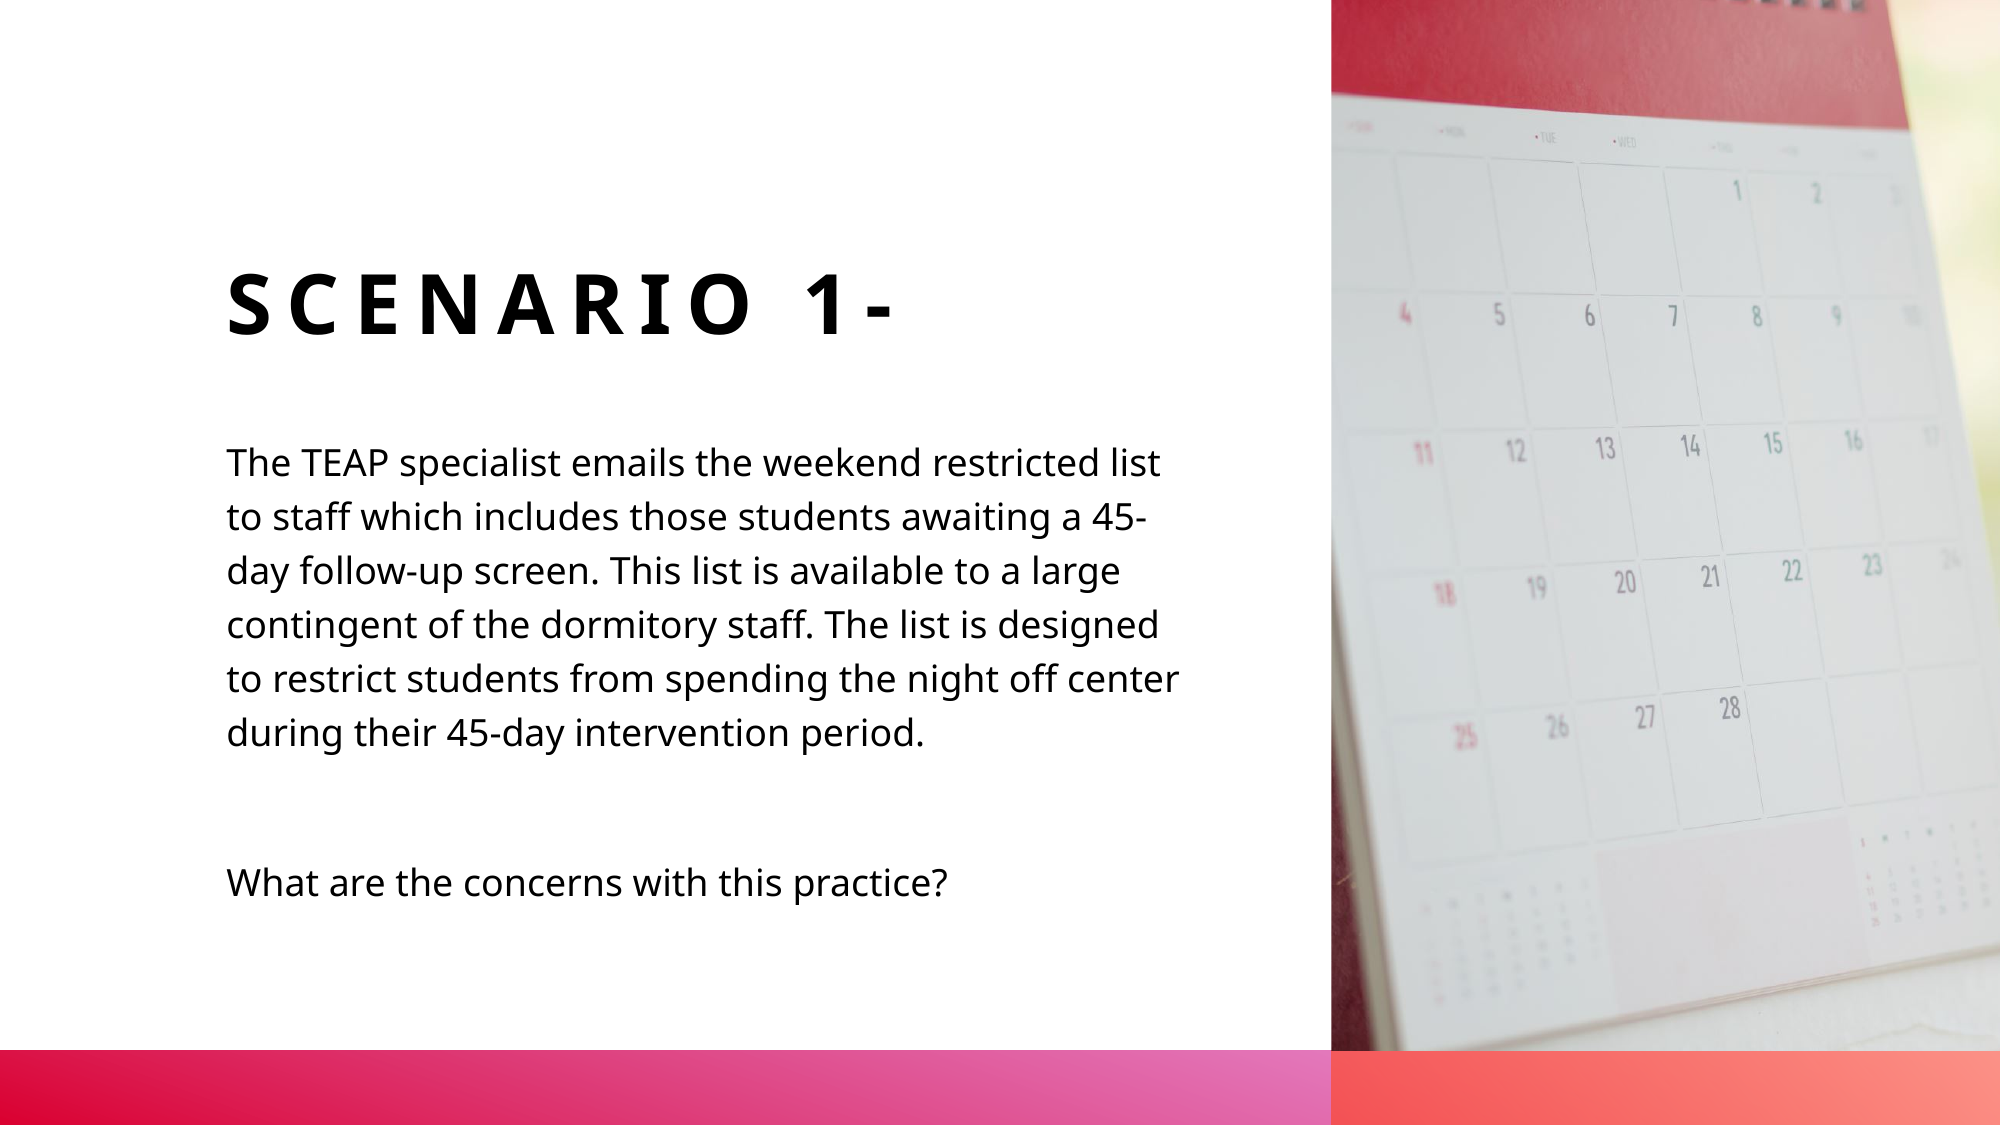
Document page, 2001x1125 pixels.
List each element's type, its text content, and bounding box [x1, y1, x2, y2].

text_box [0, 0, 1331, 1050]
text_box [0, 1050, 1330, 1125]
picture [1331, 0, 2000, 1051]
text_box [1330, 1050, 2000, 1125]
list The TEAP specialist emails the weekend restricted list to staff which includes those students awaiting a 45-day follow-up screen. This list is available to a large contingent of the dormitory staff. The list is designed to restrict students from spending the night off center during their 45-day intervention period. What are the concerns with this practice? [226, 430, 1200, 975]
title SCENARIO 1- [226, 47, 1200, 351]
